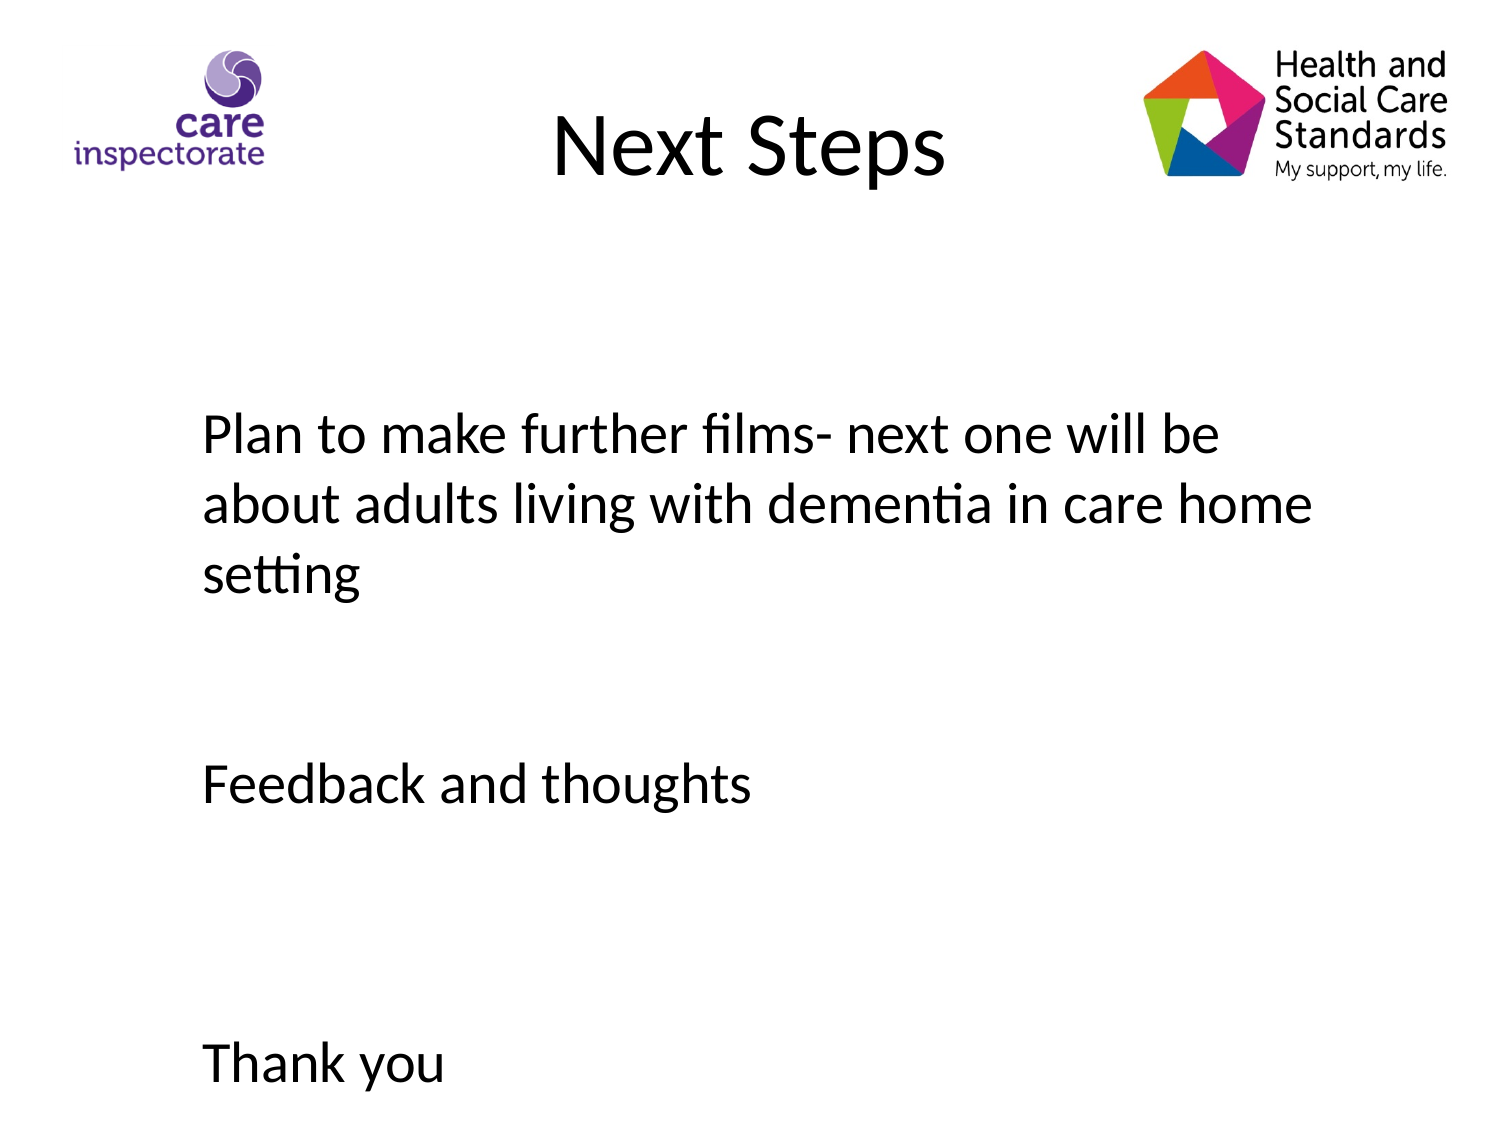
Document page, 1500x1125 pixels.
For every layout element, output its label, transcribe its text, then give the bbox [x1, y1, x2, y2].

title Next Steps [75, 45, 1425, 233]
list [61, 44, 275, 174]
picture [1134, 34, 1459, 190]
text_box Plan to make further films- next one will be about adults living with dementia in care home setting Feedback and thoughts Thank you [187, 387, 1363, 1102]
